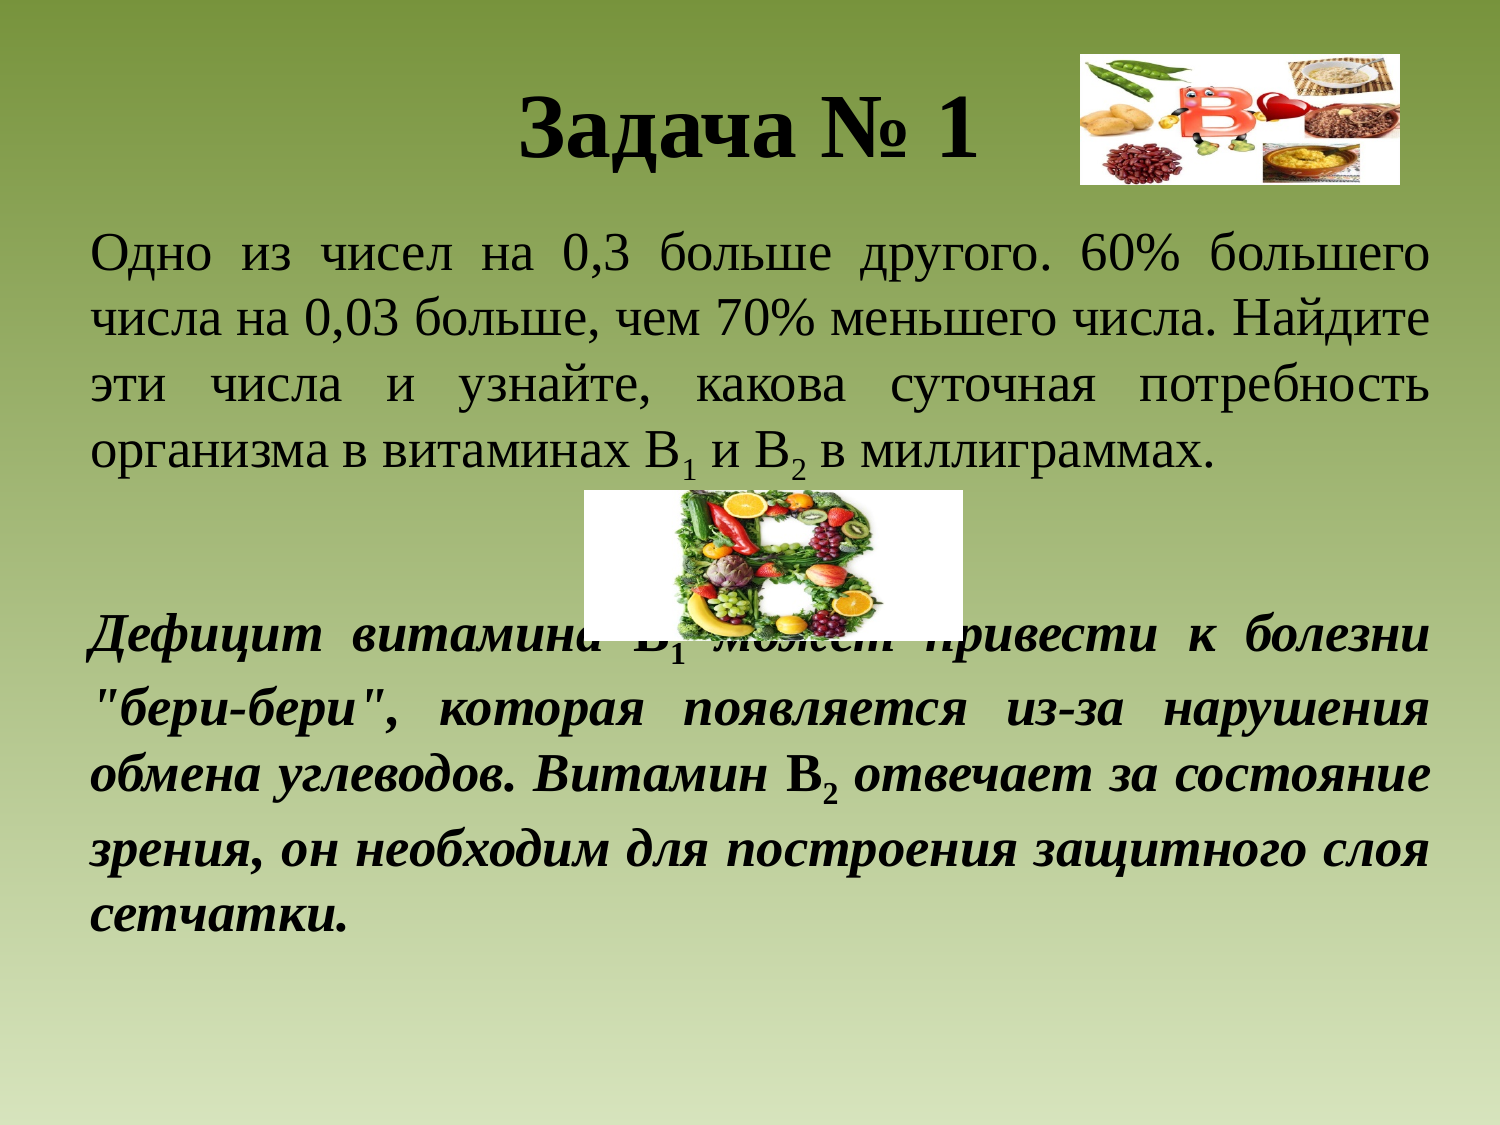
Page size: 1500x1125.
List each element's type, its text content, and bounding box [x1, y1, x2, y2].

picture [1080, 54, 1400, 185]
list Одно из чисел на 0,3 больше другого. 60% большего числа на 0,03 больше, чем 70% меньшего числа. Найдите эти числа и узнайте, какова суточная потребность организма в витаминах В1 и В2 в миллиграммах. Дефицит витамина В1 может привести к болезни "бери-бери", которая появляется из-за нарушения обмена углеводов. Витамин В2 отвечает за состояние зрения, он необходим для построения защитного слоя сетчатки. [75, 208, 1447, 1024]
title Задача № 1 [75, 45, 1425, 197]
picture [584, 490, 963, 641]
